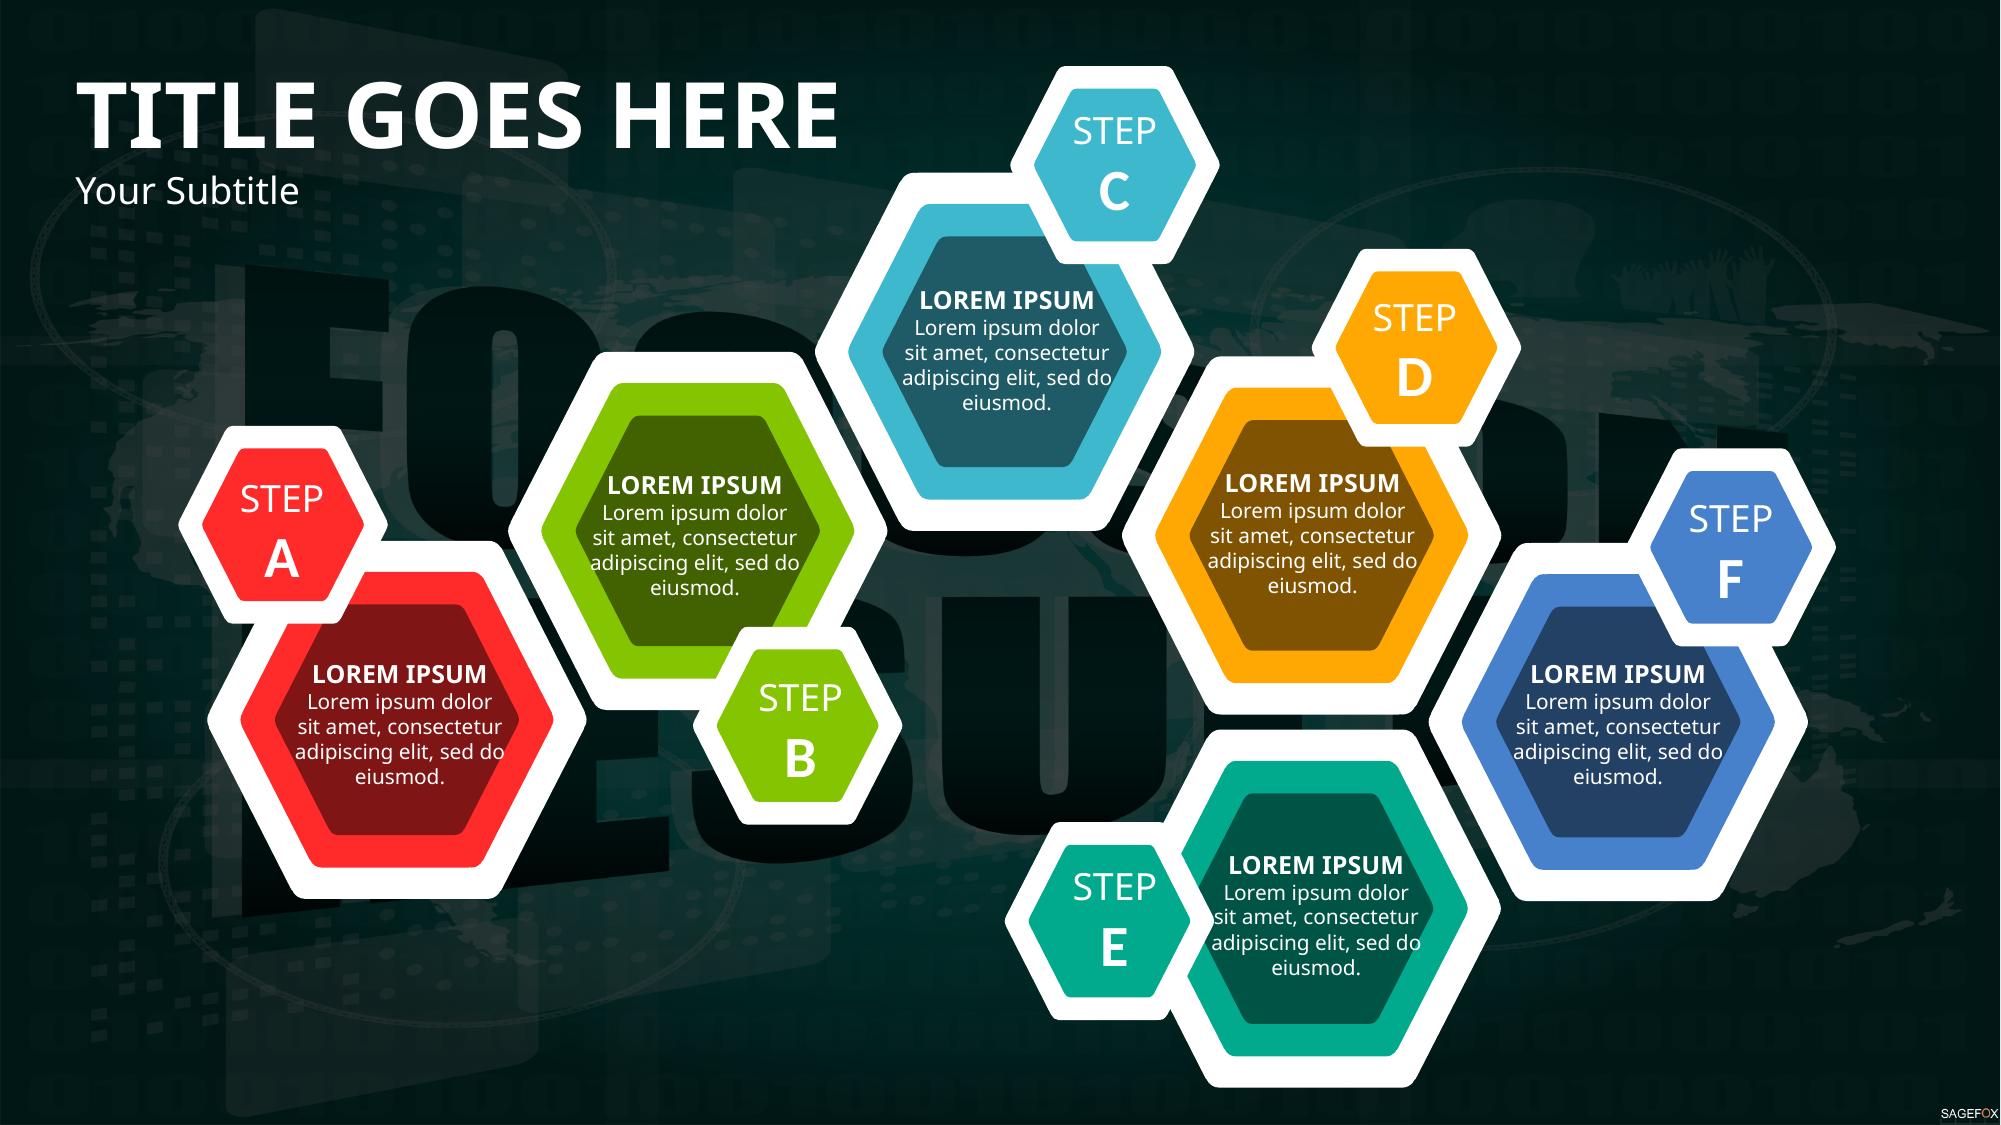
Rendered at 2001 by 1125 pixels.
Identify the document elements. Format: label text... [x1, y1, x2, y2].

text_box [1428, 542, 1808, 902]
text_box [1004, 822, 1215, 1021]
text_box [1311, 248, 1522, 447]
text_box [1626, 448, 1836, 647]
picture [0, 0, 2001, 1125]
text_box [1122, 356, 1502, 715]
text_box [1010, 66, 1220, 265]
text_box TITLE GOES HERE Your Subtitle [60, 49, 1036, 220]
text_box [814, 172, 1195, 531]
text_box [207, 540, 587, 899]
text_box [508, 351, 888, 710]
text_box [1121, 729, 1501, 1088]
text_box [178, 425, 388, 624]
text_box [692, 626, 903, 825]
